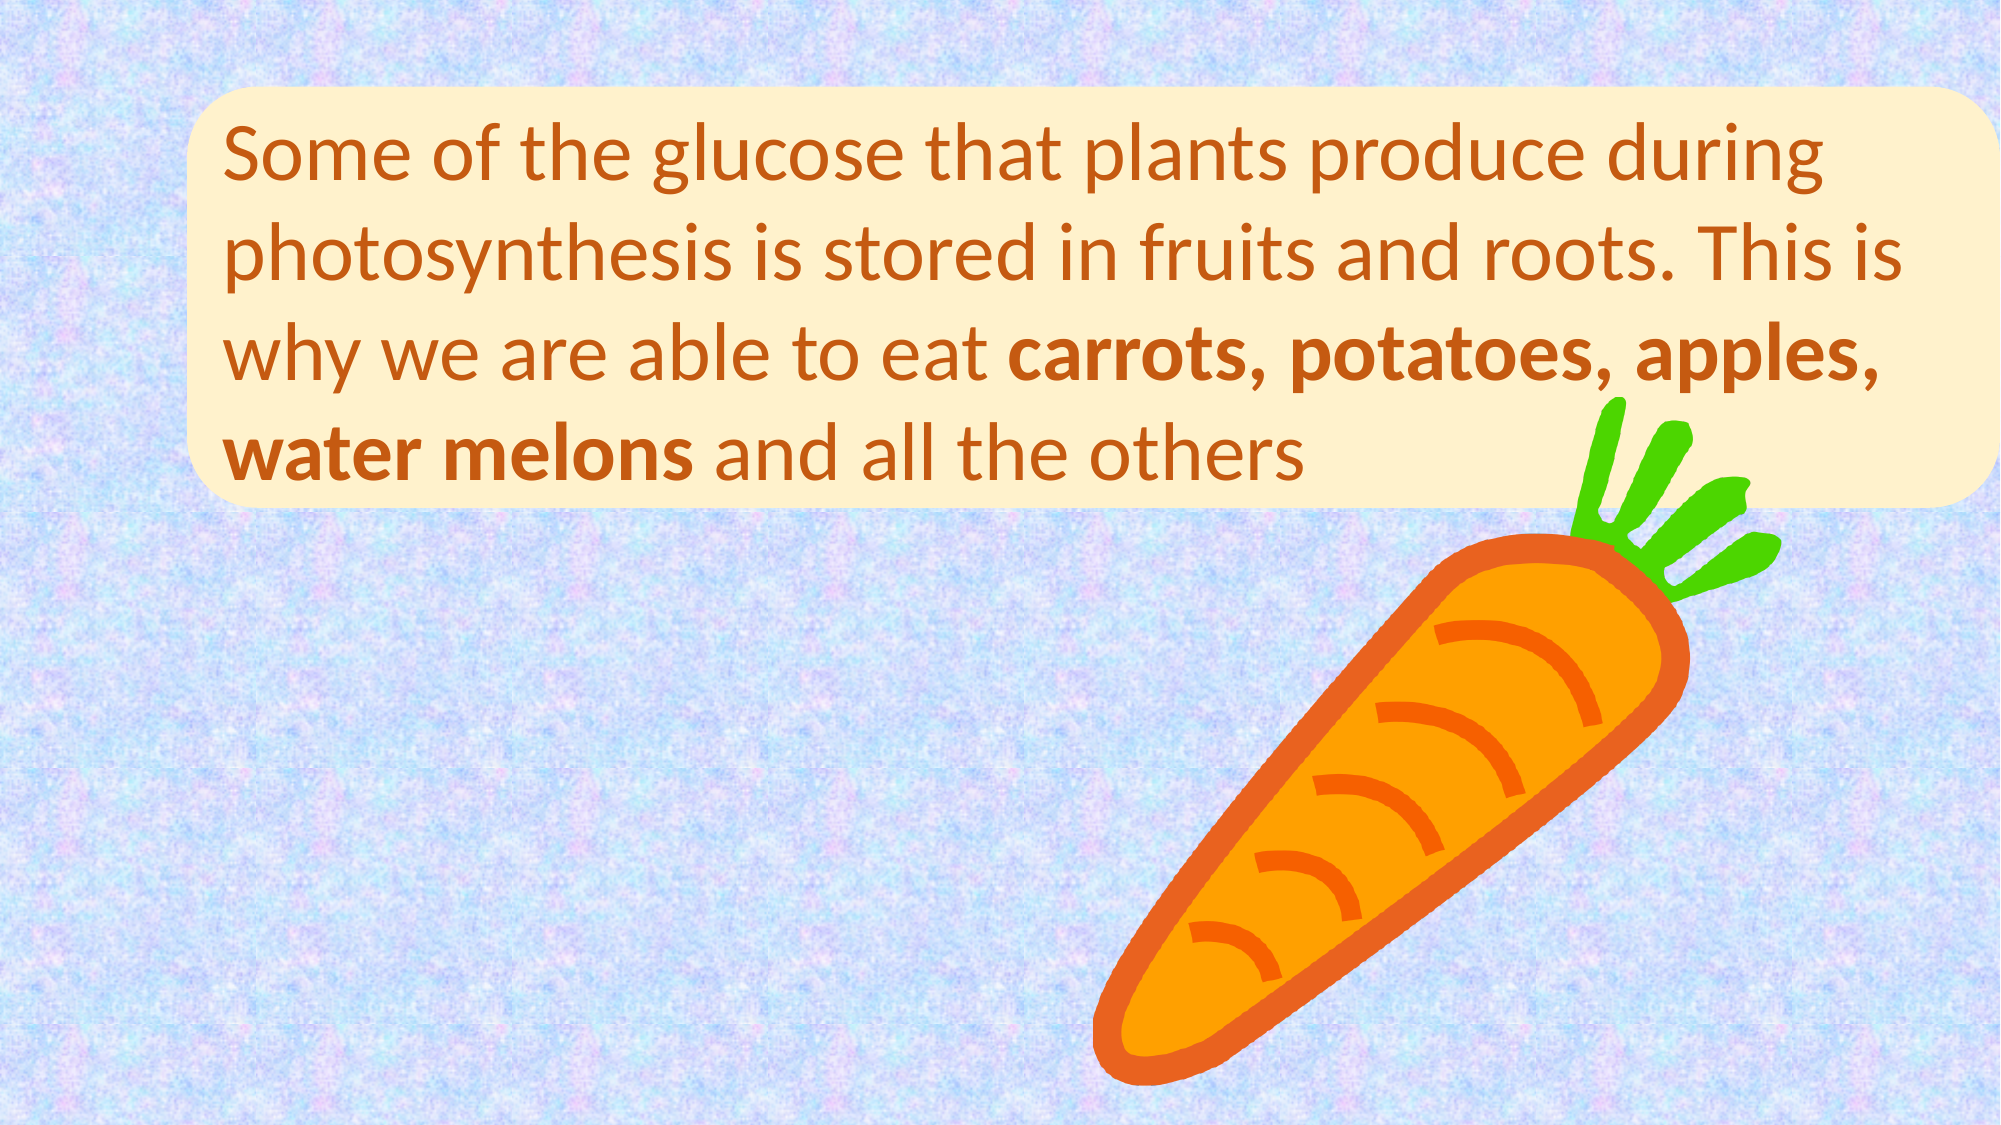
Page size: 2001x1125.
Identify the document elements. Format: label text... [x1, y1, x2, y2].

text_box Some of the glucose that plants produce during photosynthesis is stored in fruits and roots. This is why we are able to eat carrots, potatoes, apples, water melons and all the others [185, 85, 2000, 509]
picture [0, 0, 2001, 1125]
